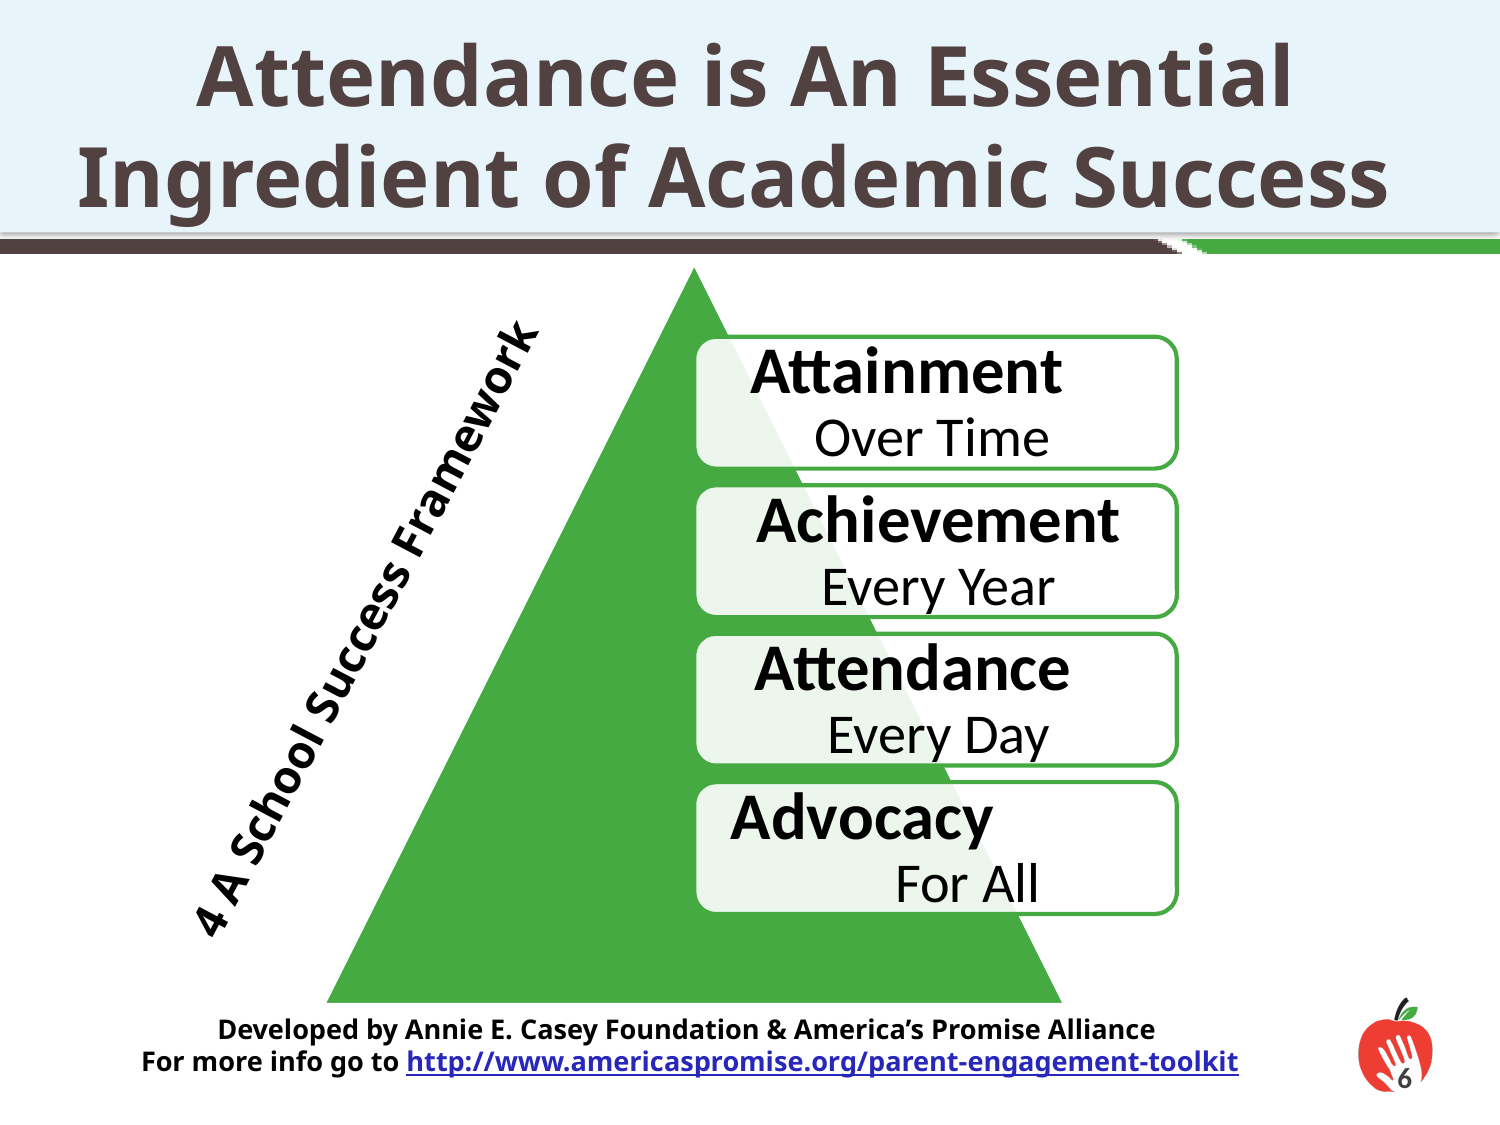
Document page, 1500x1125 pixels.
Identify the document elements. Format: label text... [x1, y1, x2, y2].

slide_number 6 [1305, 1046, 1428, 1107]
text_box Developed by Annie E. Casey Foundation & America’s Promise Alliance For more info go to http://www.americaspromise.org/parent-engagement-toolkit [74, 1013, 1305, 1125]
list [74, 262, 1426, 1006]
list Attendance is An Essential Ingredient of Academic Success [24, 6, 1444, 233]
